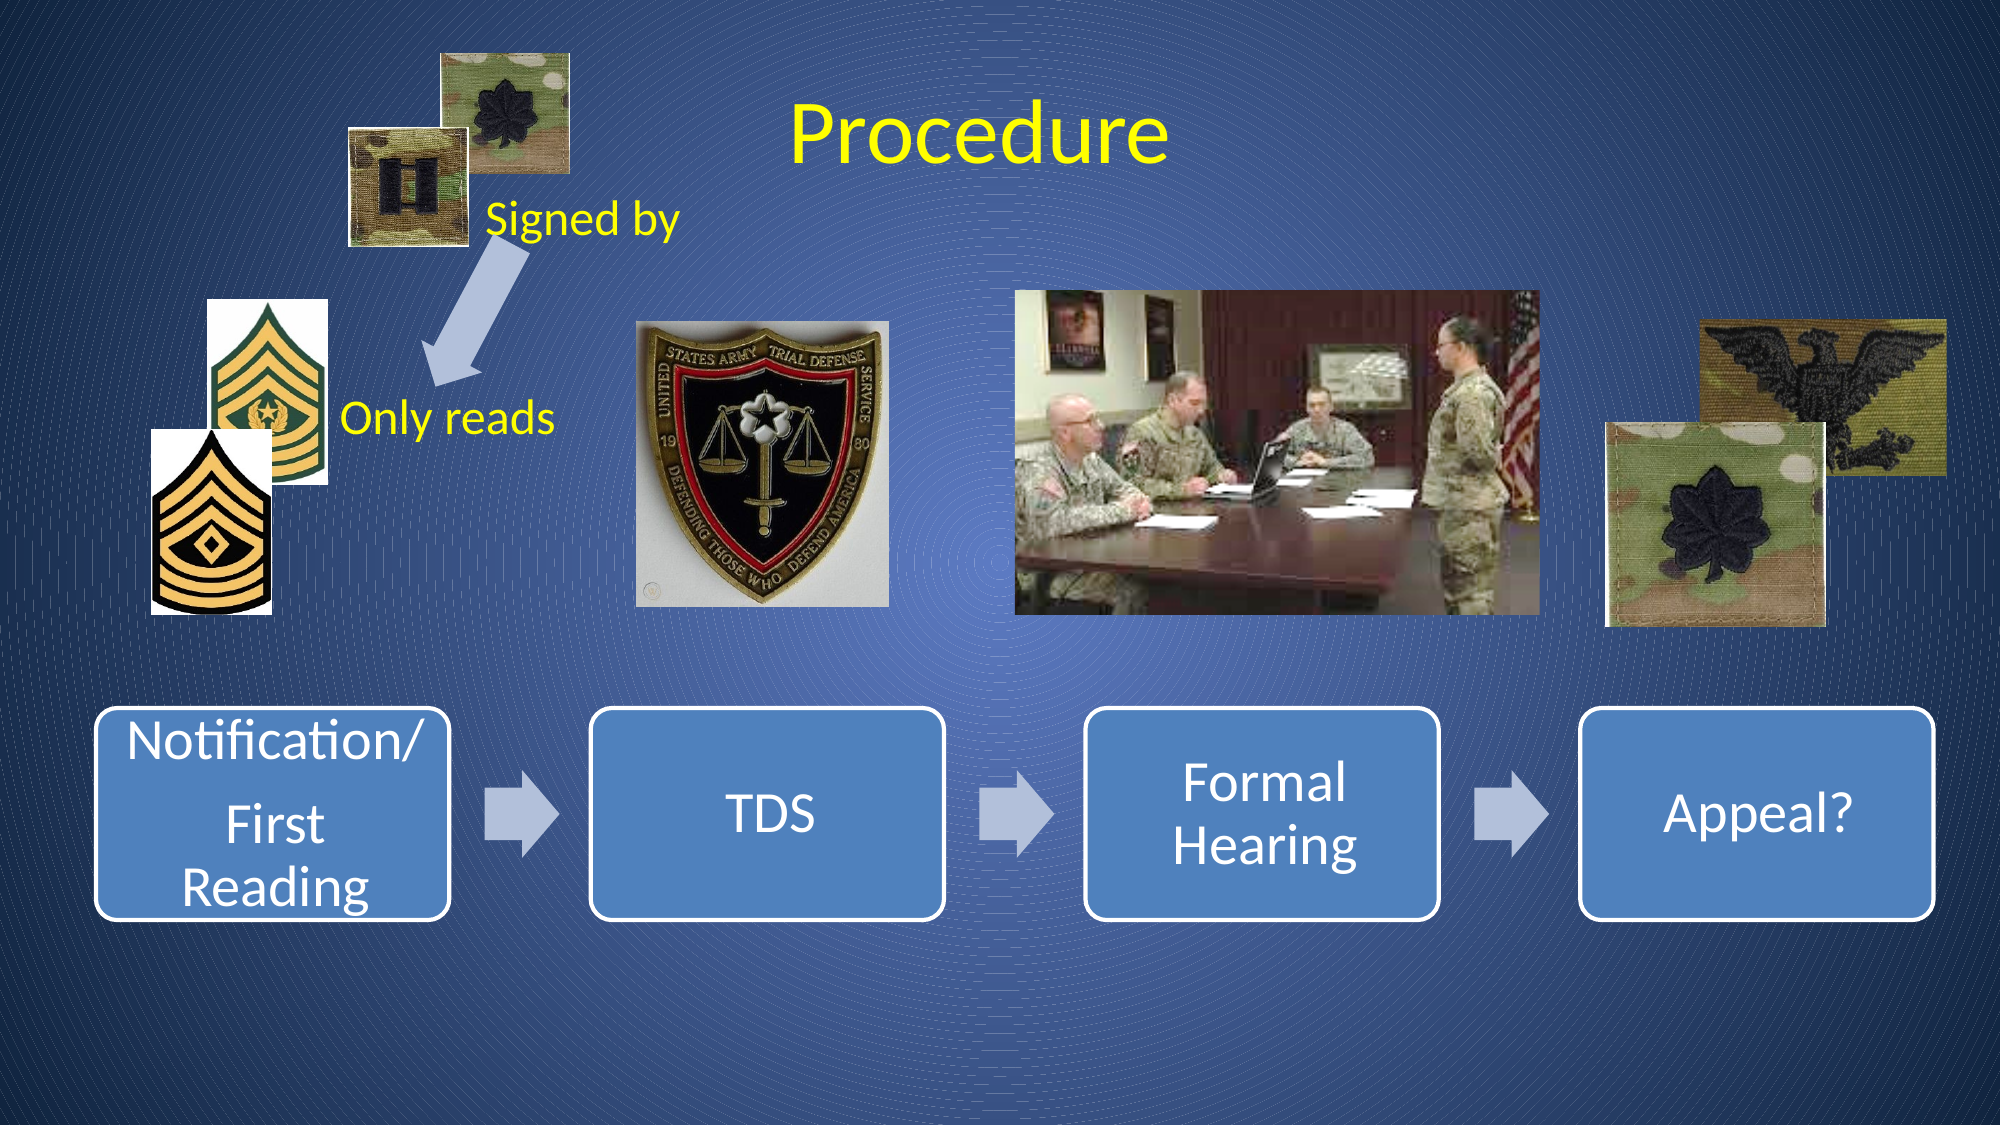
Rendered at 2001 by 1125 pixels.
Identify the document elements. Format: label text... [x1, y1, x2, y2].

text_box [392, 280, 555, 350]
title Procedure [144, 34, 1817, 220]
picture [151, 299, 328, 615]
text_box Only reads [332, 376, 612, 452]
picture [1014, 290, 1540, 615]
picture [1605, 319, 1947, 627]
text_box Signed by [470, 178, 758, 254]
picture [348, 53, 570, 248]
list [636, 321, 889, 607]
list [94, 456, 1935, 1125]
